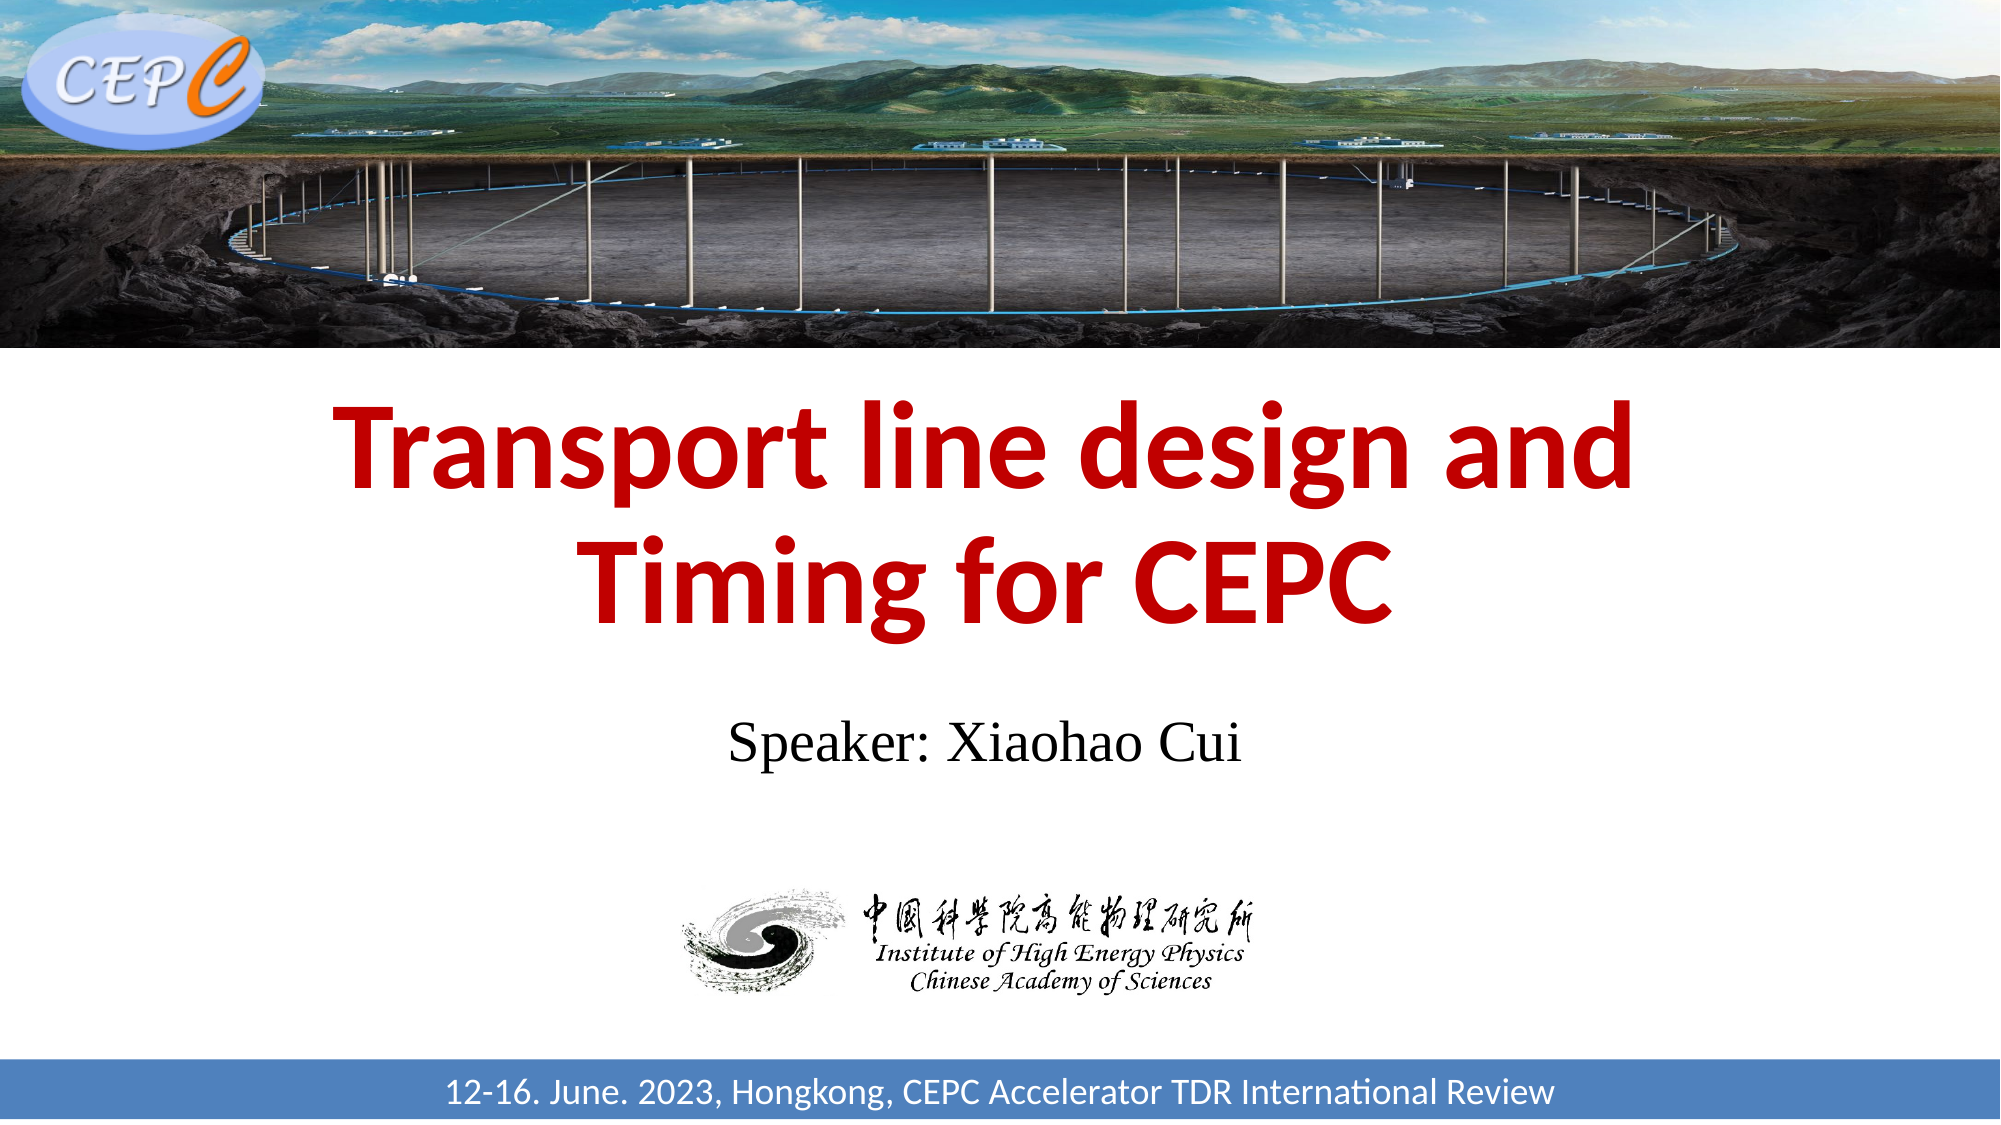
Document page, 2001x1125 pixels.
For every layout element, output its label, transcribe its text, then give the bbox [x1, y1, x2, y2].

picture [0, 0, 2000, 348]
footer CEPC Accelerator TDR International Review [683, 1042, 1317, 1103]
picture [679, 885, 1264, 997]
text_box 12-16. June. 2023, Hongkong, CEPC Accelerator TDR International Review [0, 1059, 2000, 1120]
text_box Transport line design and Timing for CEPC [277, 406, 1693, 625]
text_box Speaker: Xiaohao Cui [430, 695, 1541, 781]
slide_number 1 [1433, 1042, 1900, 1103]
